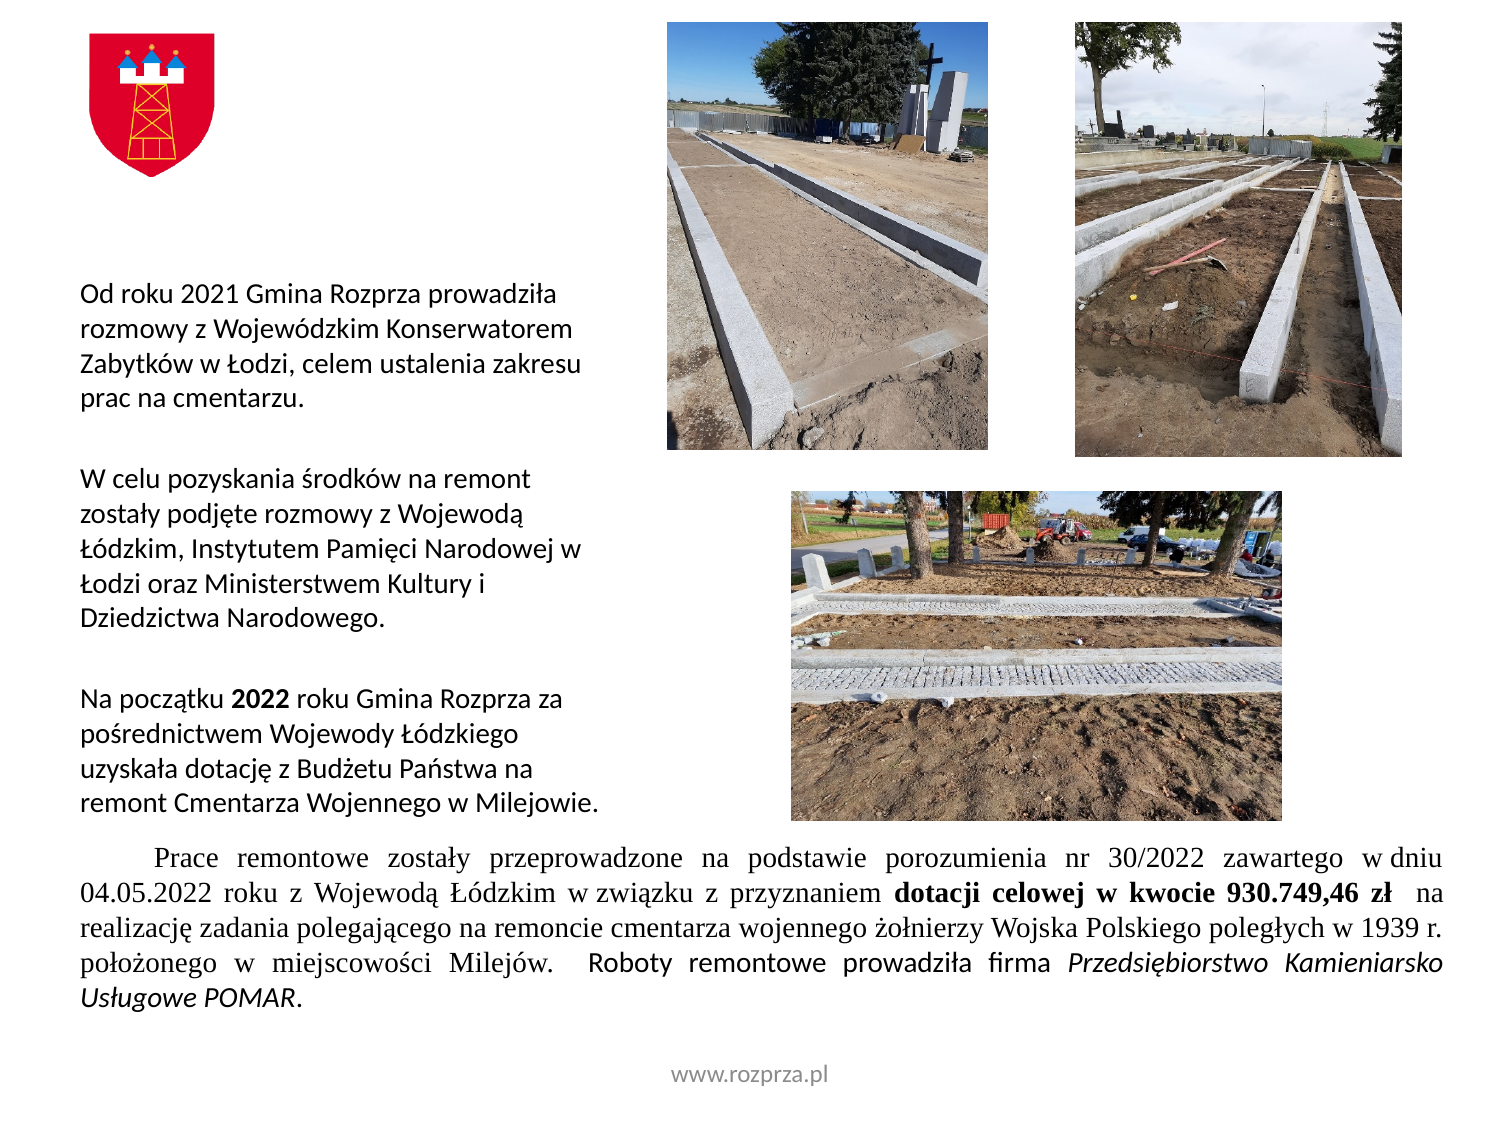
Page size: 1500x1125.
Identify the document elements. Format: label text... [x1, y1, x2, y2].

picture [87, 33, 217, 178]
text_box Prace remontowe zostały przeprowadzone na podstawie porozumienia nr 30/2022 zawartego w dniu 04.05.2022 roku z Wojewodą Łódzkim w związku z przyznaniem dotacji celowej w kwocie 930.749,46 zł na realizację zadania polegającego na remoncie cmentarza wojennego żołnierzy Wojska Polskiego poległych w 1939 r. położonego w miejscowości Milejów. Roboty remontowe prowadziła firma Przedsiębiorstwo Kamieniarsko Usługowe POMAR. [64, 830, 1459, 1044]
picture [666, 22, 988, 450]
picture [791, 491, 1282, 822]
picture [1075, 22, 1402, 457]
list Od roku 2021 Gmina Rozprza prowadziła rozmowy z Wojewódzkim Konserwatorem Zabytków w Łodzi, celem ustalenia zakresu prac na cmentarzu. W celu pozyskania środków na remont zostały podjęte rozmowy z Wojewodą Łódzkim, Instytutem Pamięci Narodowej w Łodzi oraz Ministerstwem Kultury i Dziedzictwa Narodowego. Na początku 2022 roku Gmina Rozprza za pośrednictwem Wojewody Łódzkiego uzyskała dotację z Budżetu Państwa na remont Cmentarza Wojennego w Milejowie. [64, 267, 632, 830]
footer www.rozprza.pl [512, 1042, 988, 1103]
